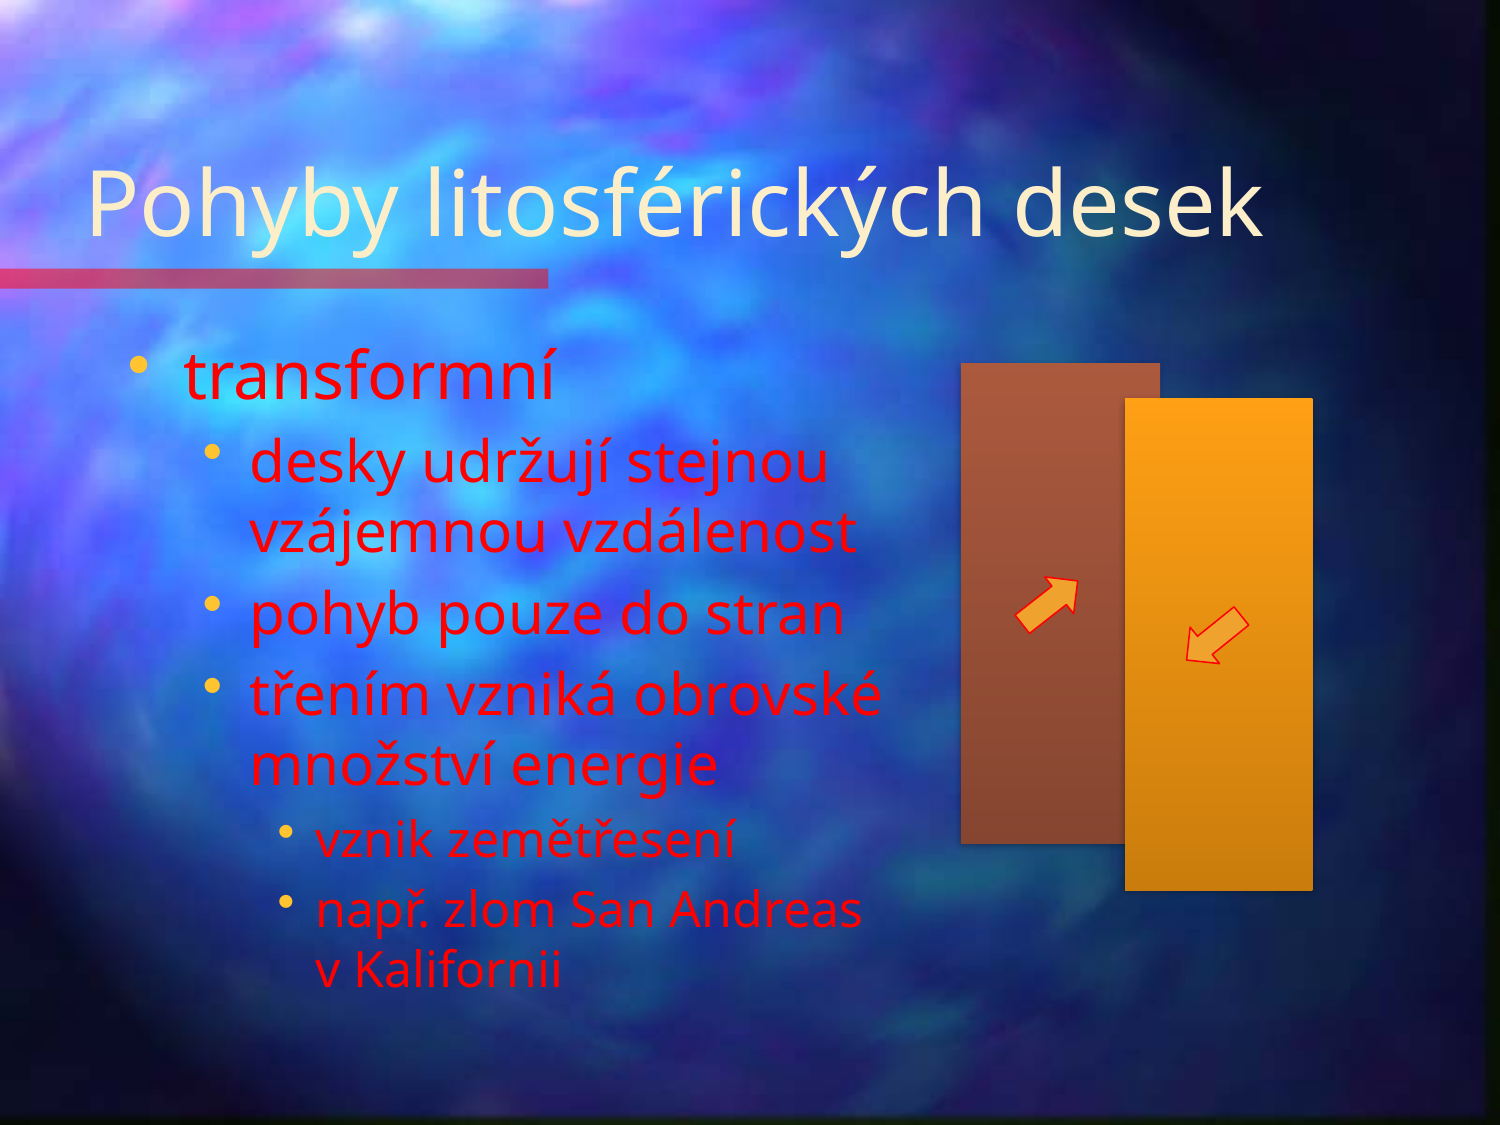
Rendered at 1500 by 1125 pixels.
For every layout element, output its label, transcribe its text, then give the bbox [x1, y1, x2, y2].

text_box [1124, 398, 1313, 891]
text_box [960, 362, 1161, 844]
picture [0, 0, 1500, 1125]
list transformní desky udržují stejnou vzájemnou vzdálenost pohyb pouze do stran třením vzniká obrovské množství energie vznik zemětřesení např. zlom San Andreas v Kalifornii [112, 324, 915, 1001]
title Pohyby litosférických desek [37, 74, 1313, 263]
